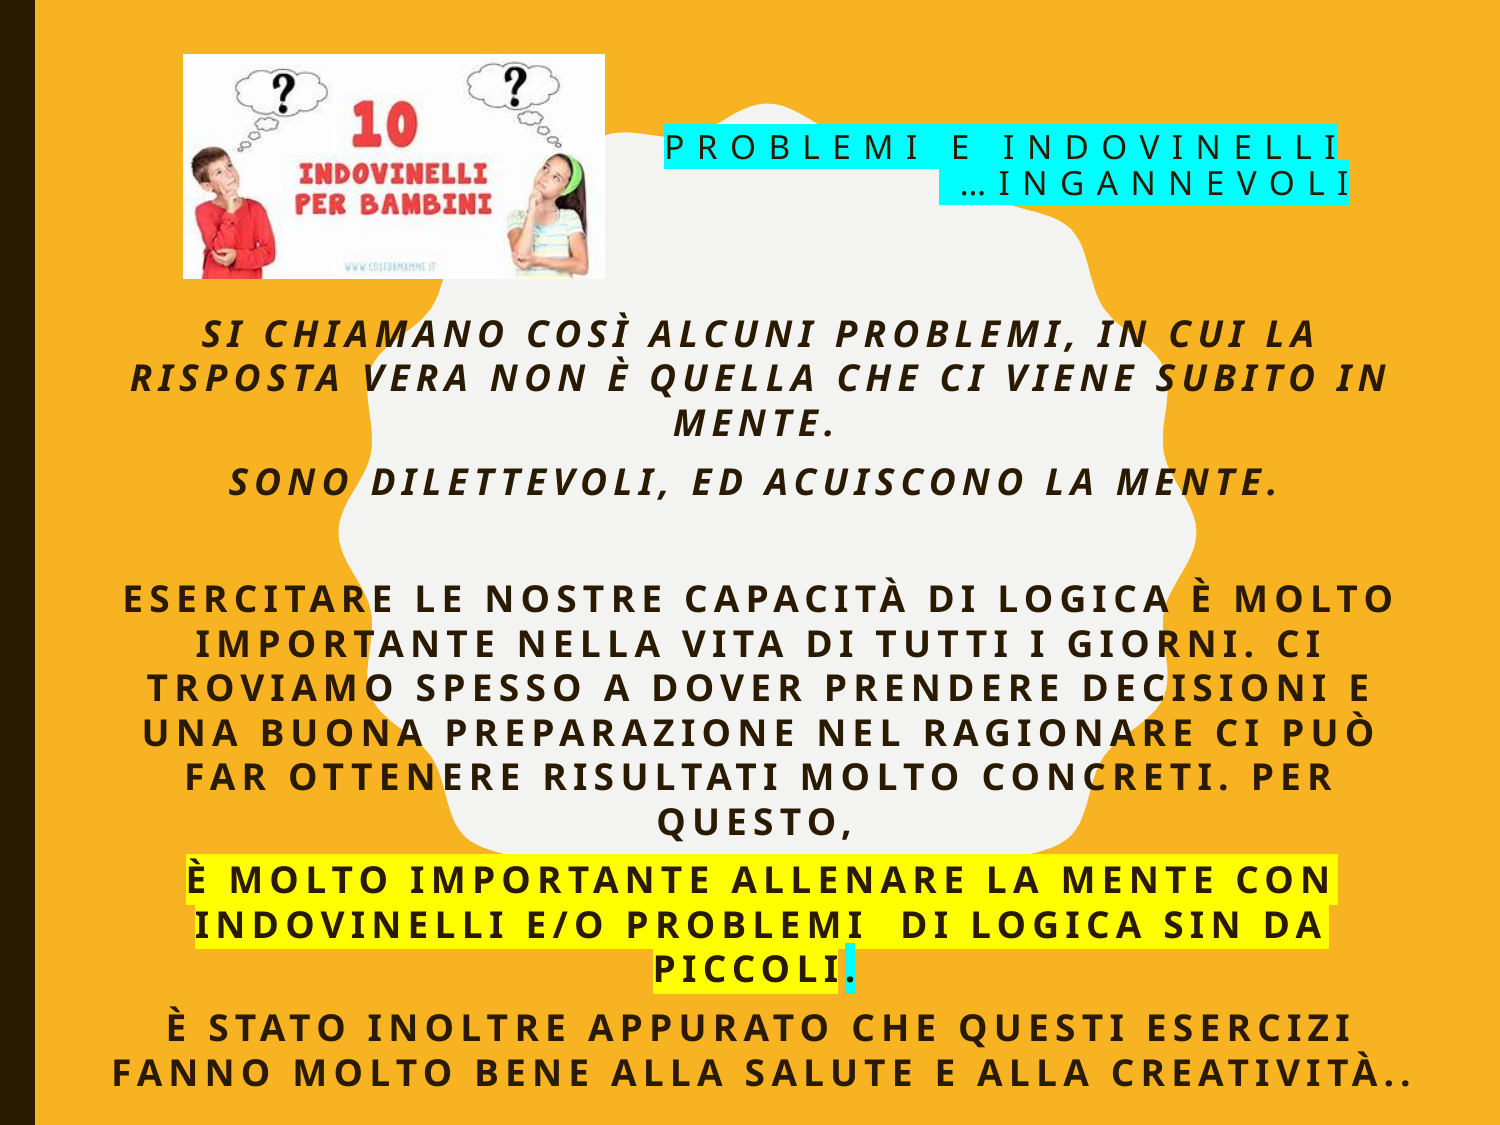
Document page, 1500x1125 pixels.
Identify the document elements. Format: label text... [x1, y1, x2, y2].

title PROBLEMI E INDOVINELLI …INGANNEVOLI [168, 42, 1365, 291]
subtitle Si chiamano così alcuni problemi, in cui la risposta vera non è quella che ci viene subito in mente. Sono dilettevoli, ed acuiscono la mente. Esercitare le nostre capacità di logica è molto importante nella vita di tutti i giorni. Ci troviamo spesso a dover prendere decisioni e una buona preparazione nel ragionare ci può far ottenere risultati molto concreti. Per questo, è molto importante allenare la mente con indovinelli e/o problemi di logica sin da piccoli. È stato inoltre appurato che questi esercizi fanno molto bene alla salute e alla creatività.. [76, 302, 1447, 1103]
picture [182, 54, 605, 279]
